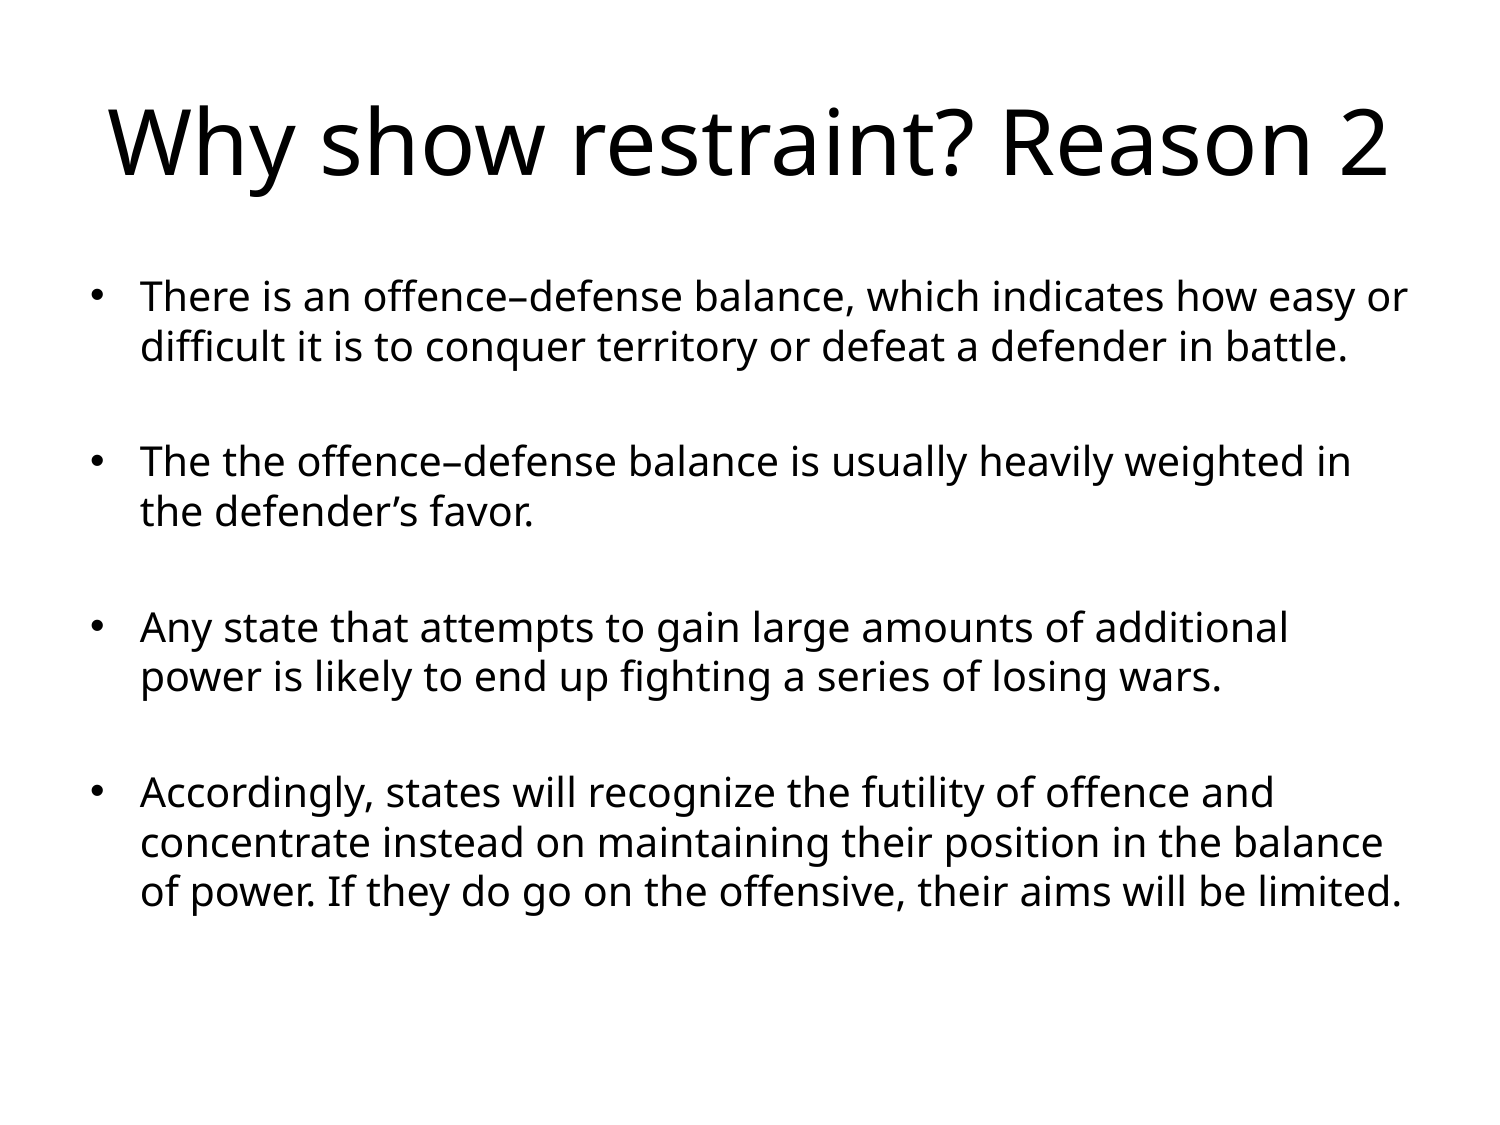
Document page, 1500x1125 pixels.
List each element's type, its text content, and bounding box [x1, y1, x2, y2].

title Why show restraint? Reason 2 [75, 45, 1425, 233]
list There is an offence–defense balance, which indicates how easy or difficult it is to conquer territory or defeat a defender in battle. The the offence–defense balance is usually heavily weighted in the defender’s favor. Any state that attempts to gain large amounts of additional power is likely to end up fighting a series of losing wars. Accordingly, states will recognize the futility of offence and concentrate instead on maintaining their position in the balance of power. If they do go on the offensive, their aims will be limited. [75, 262, 1425, 1005]
